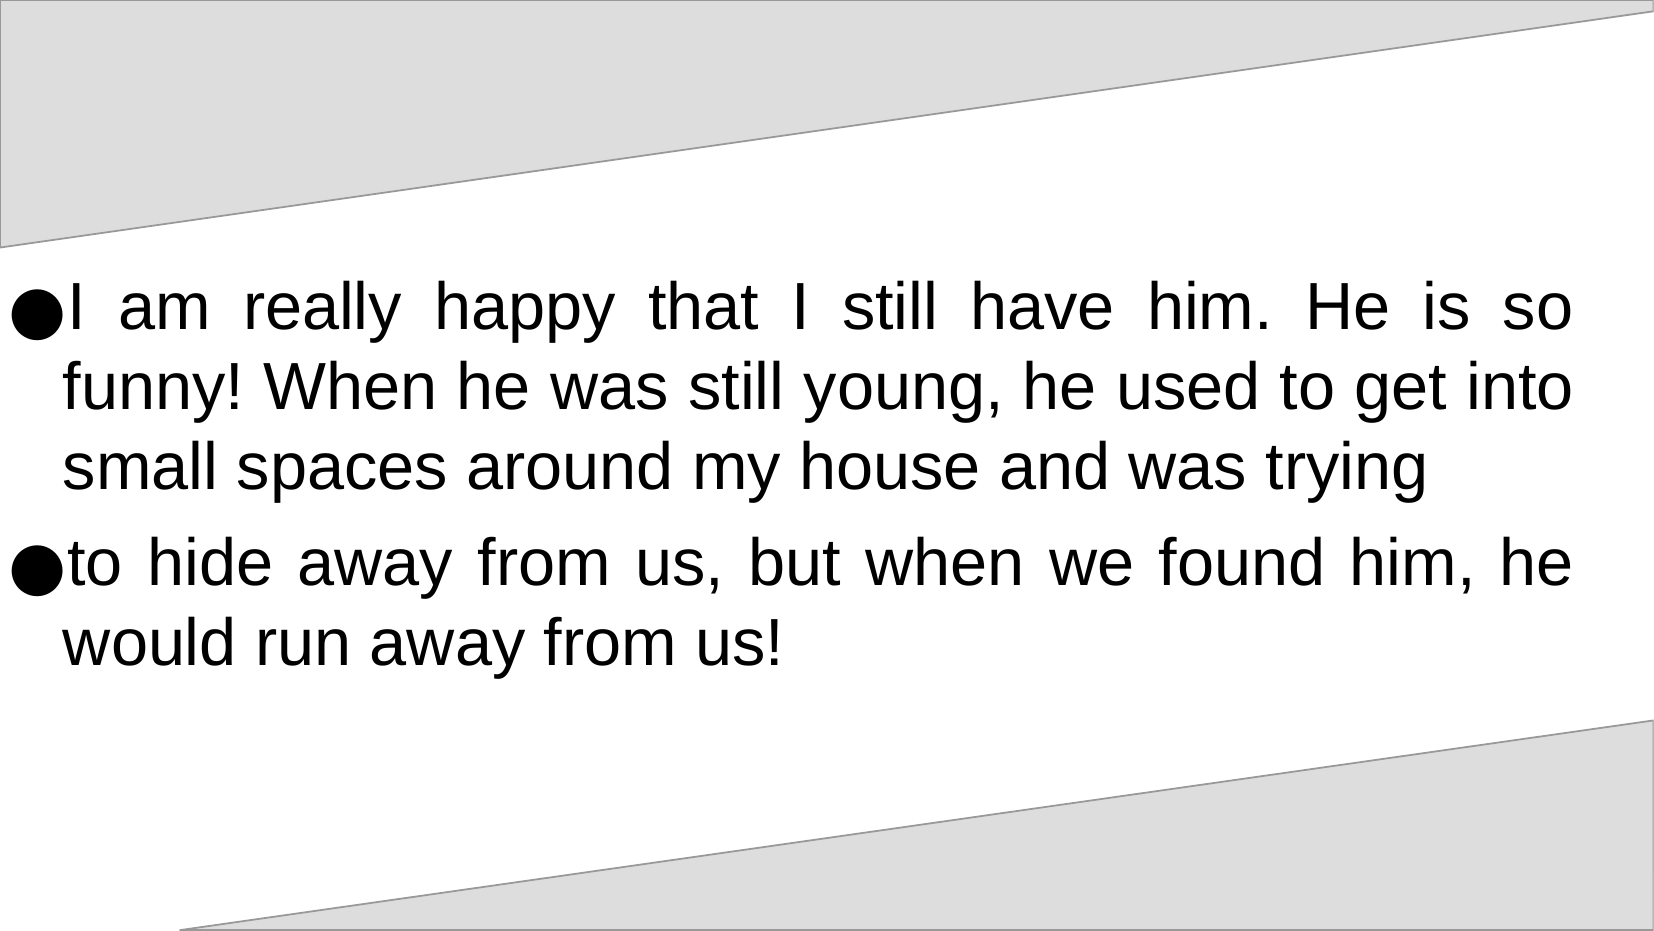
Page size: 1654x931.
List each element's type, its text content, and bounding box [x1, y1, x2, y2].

text_box I am really happy that I still have him. He is so funny! When he was still young, he used to get into small spaces around my house and was trying to hide away from us, but when we found him, he would run away from us! [0, 262, 1575, 713]
